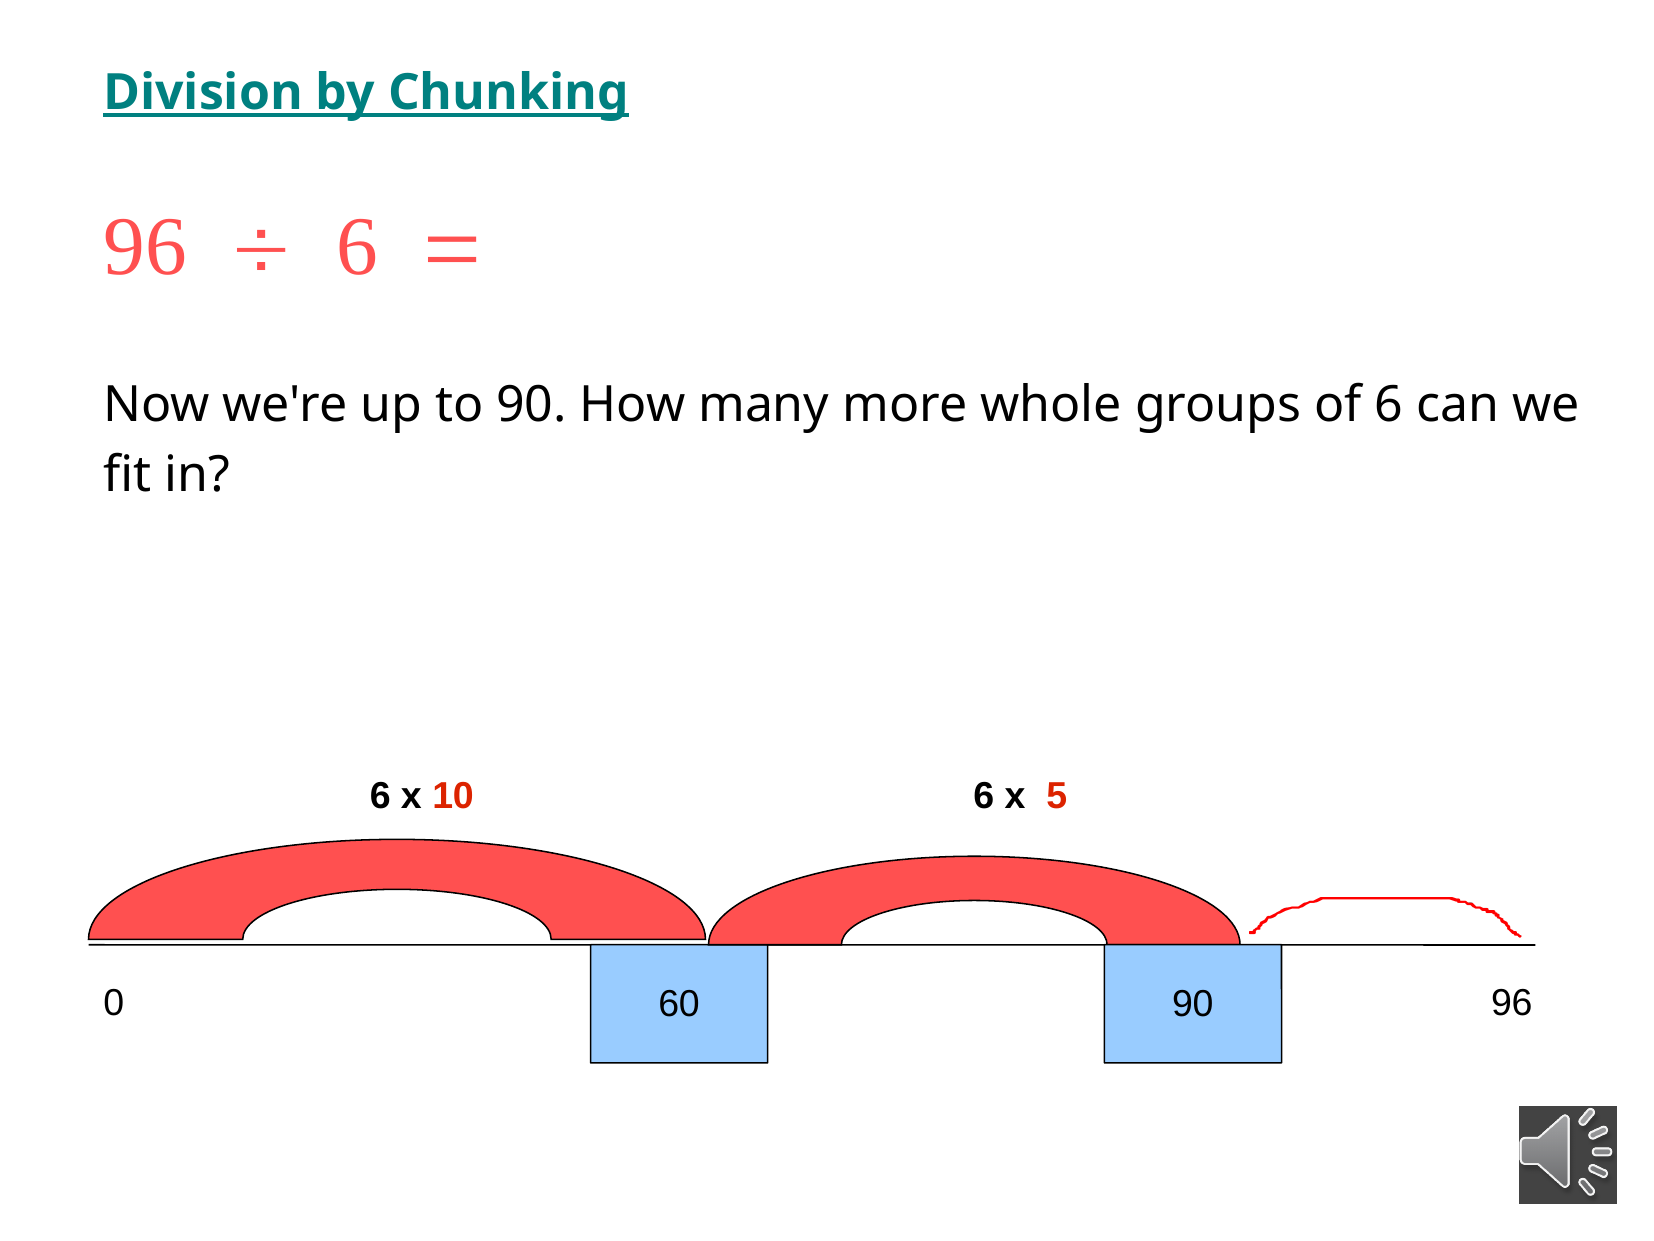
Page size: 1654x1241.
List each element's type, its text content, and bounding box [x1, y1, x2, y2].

text_box 96 [1476, 974, 1654, 1032]
text_box Division by Chunking 96  6 = Now we're up to 90. How many more whole groups of 6 can we fit in? [88, 41, 1576, 577]
text_box 6 x 5 [927, 767, 1252, 826]
text_box 0 [88, 974, 148, 1032]
text_box 6 x 10 [312, 767, 638, 826]
text_box 90 [1104, 944, 1282, 1063]
text_box 60 [590, 944, 768, 1063]
text_box [708, 856, 1240, 945]
text_box [88, 839, 706, 940]
picture [1518, 1104, 1619, 1205]
picture [1249, 897, 1531, 946]
